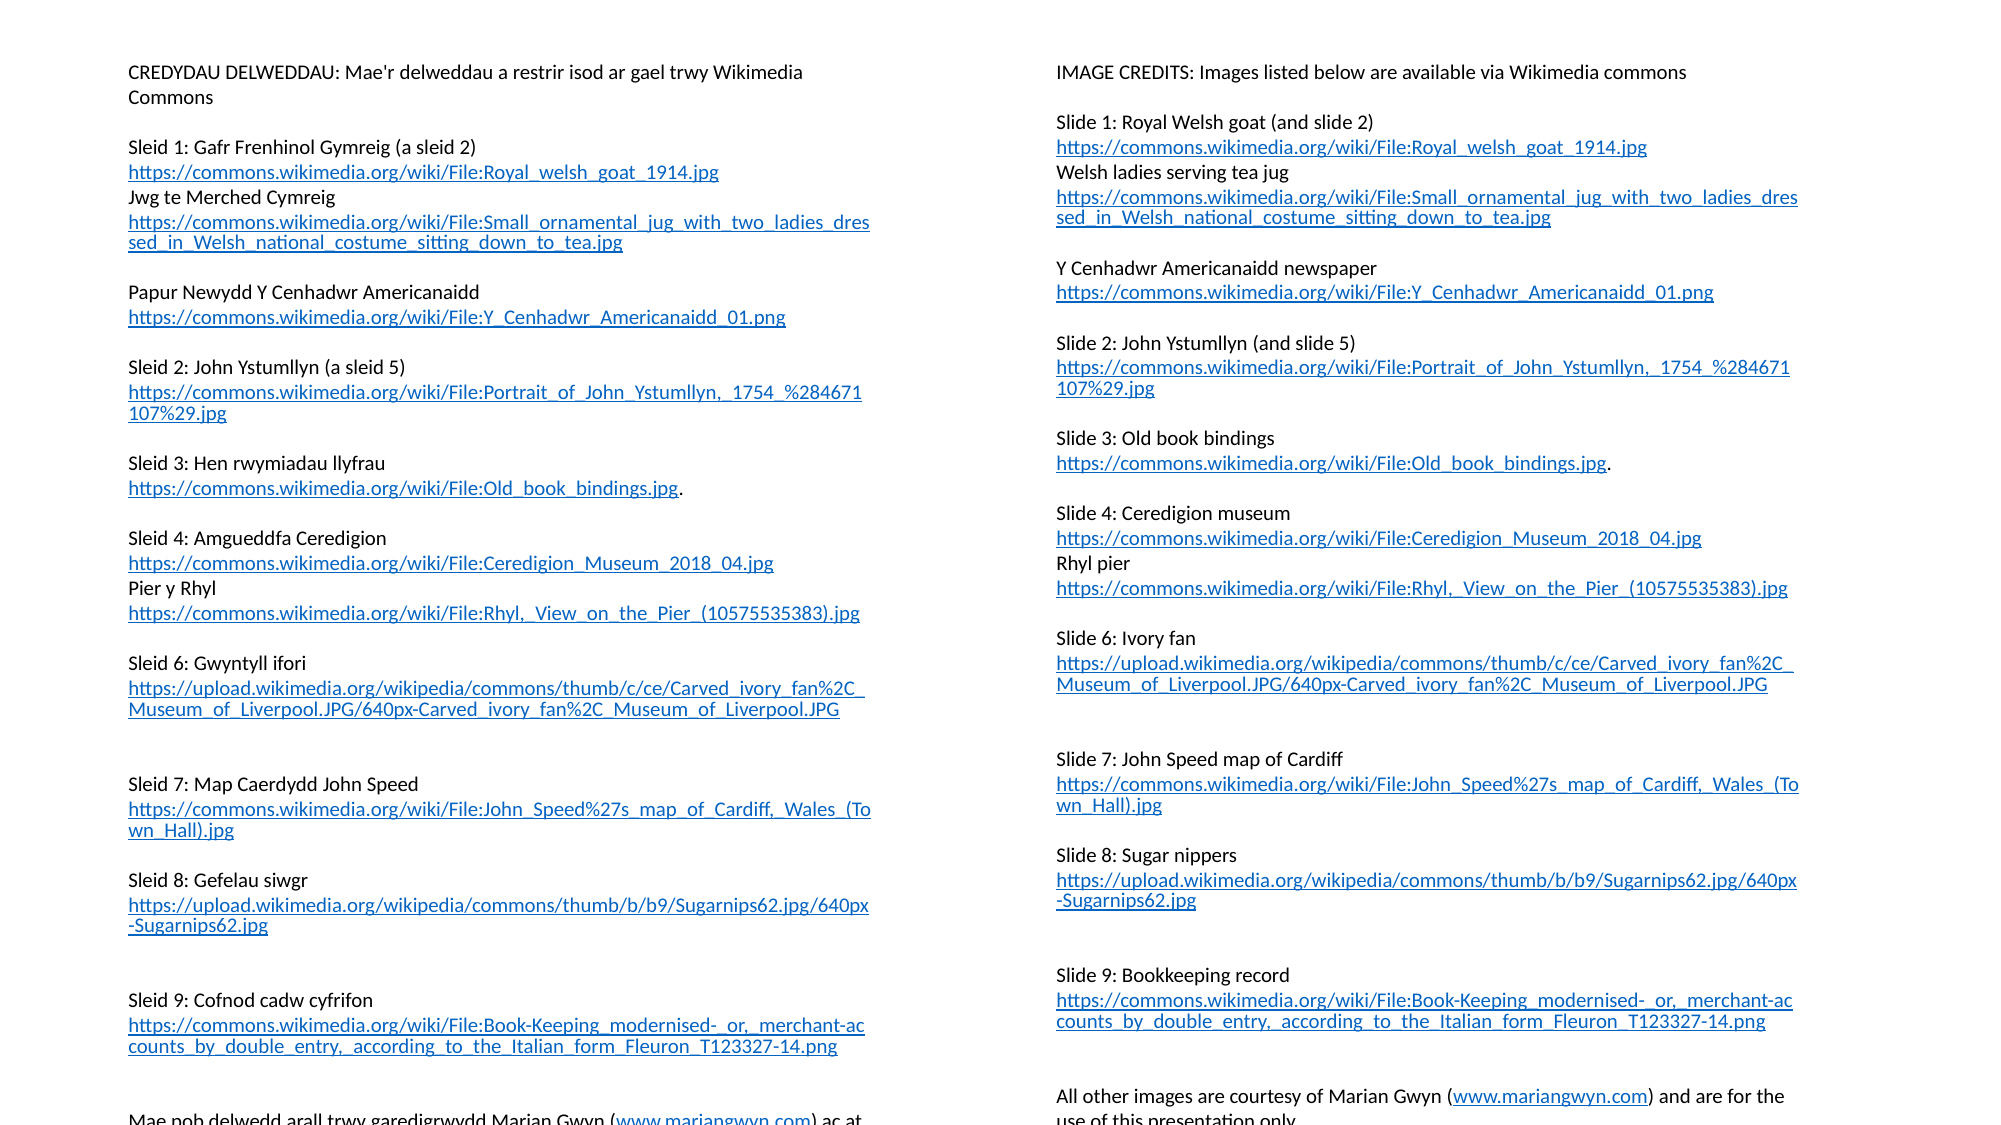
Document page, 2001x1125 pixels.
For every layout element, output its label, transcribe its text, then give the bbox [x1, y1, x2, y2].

text_box CREDYDAU DELWEDDAU: Mae'r delweddau a restrir isod ar gael trwy Wikimedia Commons Sleid 1: Gafr Frenhinol Gymreig (a sleid 2) https://commons.wikimedia.org/wiki/File:Royal_welsh_goat_1914.jpg Jwg te Merched Cymreig https://commons.wikimedia.org/wiki/File:Small_ornamental_jug_with_two_ladies_dressed_in_Welsh_national_costume_sitting_down_to_tea.jpg Papur Newydd Y Cenhadwr Americanaidd https://commons.wikimedia.org/wiki/File:Y_Cenhadwr_Americanaidd_01.png Sleid 2: John Ystumllyn (a sleid 5) https://commons.wikimedia.org/wiki/File:Portrait_of_John_Ystumllyn,_1754_%284671107%29.jpg Sleid 3: Hen rwymiadau llyfrau https://commons.wikimedia.org/wiki/File:Old_book_bindings.jpg. Sleid 4: Amgueddfa Ceredigion https://commons.wikimedia.org/wiki/File:Ceredigion_Museum_2018_04.jpg Pier y Rhyl https://commons.wikimedia.org/wiki/File:Rhyl,_View_on_the_Pier_(10575535383).jpg Sleid 6: Gwyntyll ifori https://upload.wikimedia.org/wikipedia/commons/thumb/c/ce/Carved_ivory_fan%2C_Museum_of_Liverpool.JPG/640px-Carved_ivory_fan%2C_Museum_of_Liverpool.JPG Sleid 7: Map Caerdydd John Speed https://commons.wikimedia.org/wiki/File:John_Speed%27s_map_of_Cardiff,_Wales_(Town_Hall).jpg Sleid 8: Gefelau siwgr https://upload.wikimedia.org/wikipedia/commons/thumb/b/b9/Sugarnips62.jpg/640px-Sugarnips62.jpg Sleid 9: Cofnod cadw cyfrifon https://commons.wikimedia.org/wiki/File:Book-Keeping_modernised-_or,_merchant-accounts_by_double_entry,_according_to_the_Italian_form_Fleuron_T123327-14.png Mae pob delwedd arall trwy garedigrwydd Marian Gwyn (www.mariangwyn.com) ac at ddefnydd y cyflwyniad hwn yn unig. [113, 51, 887, 1040]
text_box IMAGE CREDITS: Images listed below are available via Wikimedia commons Slide 1: Royal Welsh goat (and slide 2) https://commons.wikimedia.org/wiki/File:Royal_welsh_goat_1914.jpg Welsh ladies serving tea jug https://commons.wikimedia.org/wiki/File:Small_ornamental_jug_with_two_ladies_dressed_in_Welsh_national_costume_sitting_down_to_tea.jpg Y Cenhadwr Americanaidd newspaper https://commons.wikimedia.org/wiki/File:Y_Cenhadwr_Americanaidd_01.png Slide 2: John Ystumllyn (and slide 5) https://commons.wikimedia.org/wiki/File:Portrait_of_John_Ystumllyn,_1754_%284671107%29.jpg Slide 3: Old book bindings https://commons.wikimedia.org/wiki/File:Old_book_bindings.jpg. Slide 4: Ceredigion museum https://commons.wikimedia.org/wiki/File:Ceredigion_Museum_2018_04.jpg Rhyl pier https://commons.wikimedia.org/wiki/File:Rhyl,_View_on_the_Pier_(10575535383).jpg Slide 6: Ivory fan https://upload.wikimedia.org/wikipedia/commons/thumb/c/ce/Carved_ivory_fan%2C_Museum_of_Liverpool.JPG/640px-Carved_ivory_fan%2C_Museum_of_Liverpool.JPG Slide 7: John Speed map of Cardiff https://commons.wikimedia.org/wiki/File:John_Speed%27s_map_of_Cardiff,_Wales_(Town_Hall).jpg Slide 8: Sugar nippers https://upload.wikimedia.org/wikipedia/commons/thumb/b/b9/Sugarnips62.jpg/640px-Sugarnips62.jpg Slide 9: Bookkeeping record https://commons.wikimedia.org/wiki/File:Book-Keeping_modernised-_or,_merchant-accounts_by_double_entry,_according_to_the_Italian_form_Fleuron_T123327-14.png All other images are courtesy of Marian Gwyn (www.mariangwyn.com) and are for the use of this presentation only. [1041, 51, 1815, 1040]
